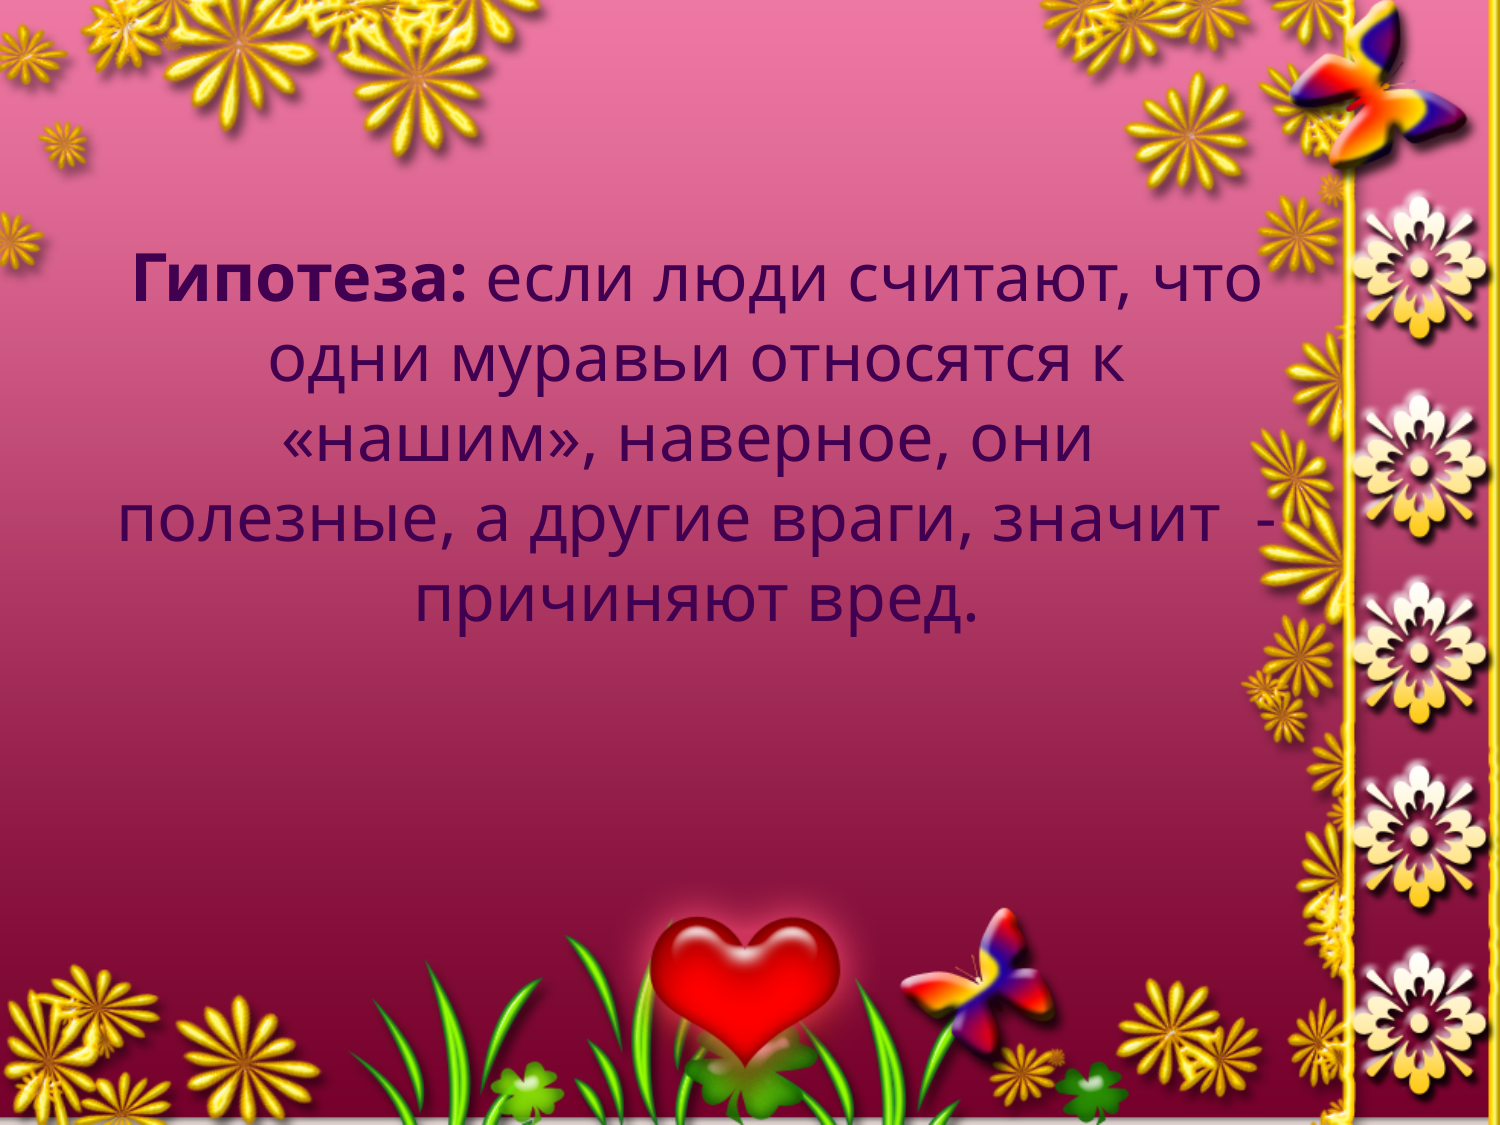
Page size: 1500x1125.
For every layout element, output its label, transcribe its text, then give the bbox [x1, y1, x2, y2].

picture [0, 0, 1500, 1125]
title Гипотеза: если люди считают, что одни муравьи относятся к «нашим», наверное, они полезные, а другие враги, значит - причиняют вред. [93, 164, 1301, 786]
